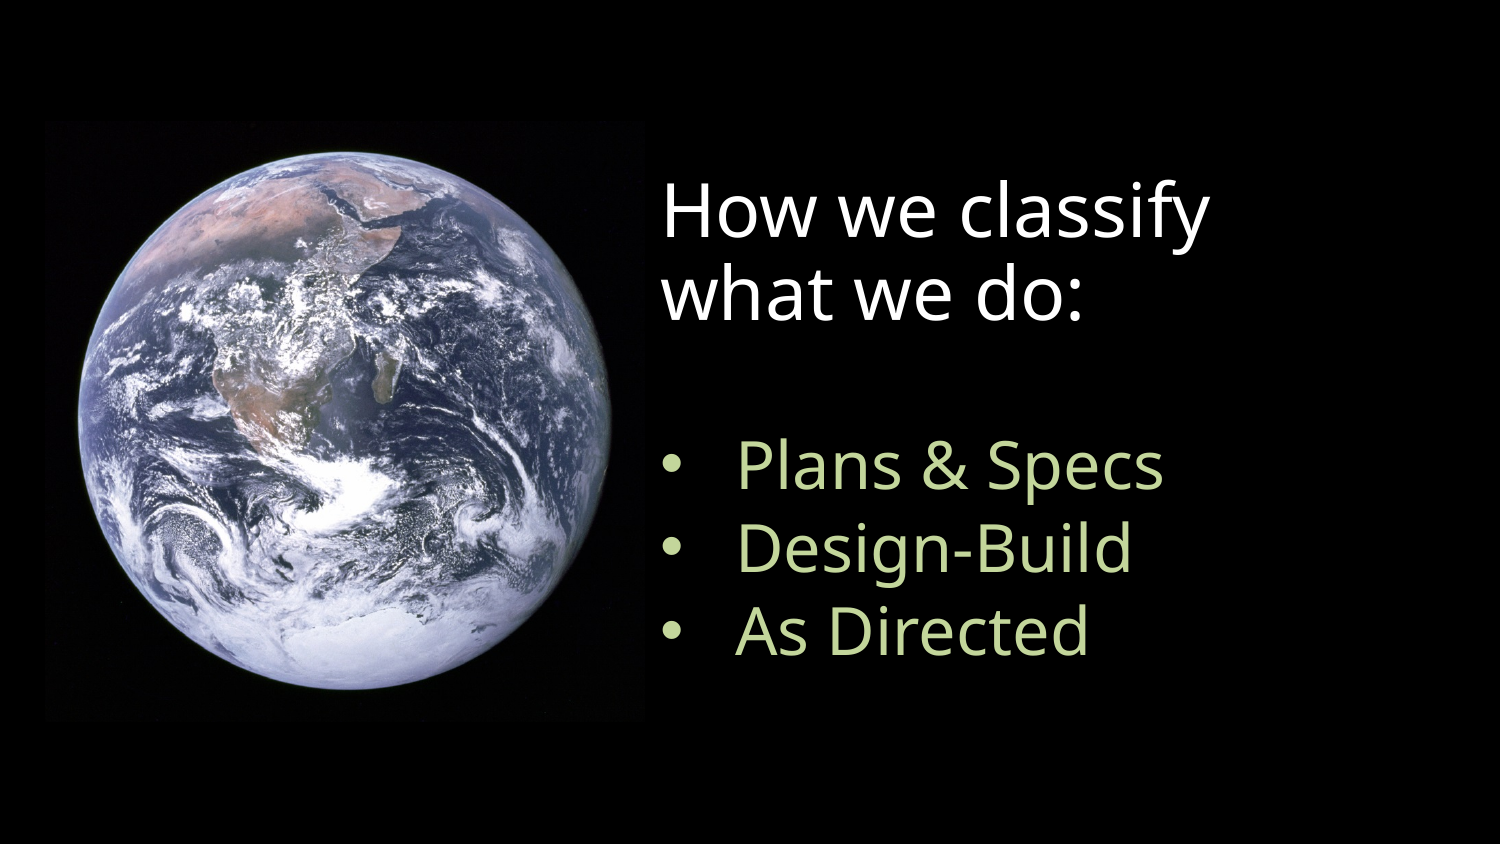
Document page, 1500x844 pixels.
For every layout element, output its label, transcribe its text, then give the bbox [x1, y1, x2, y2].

picture [44, 121, 646, 723]
text_box How we classify what we do: Plans & Specs Design-Build As Directed [651, 161, 1465, 677]
